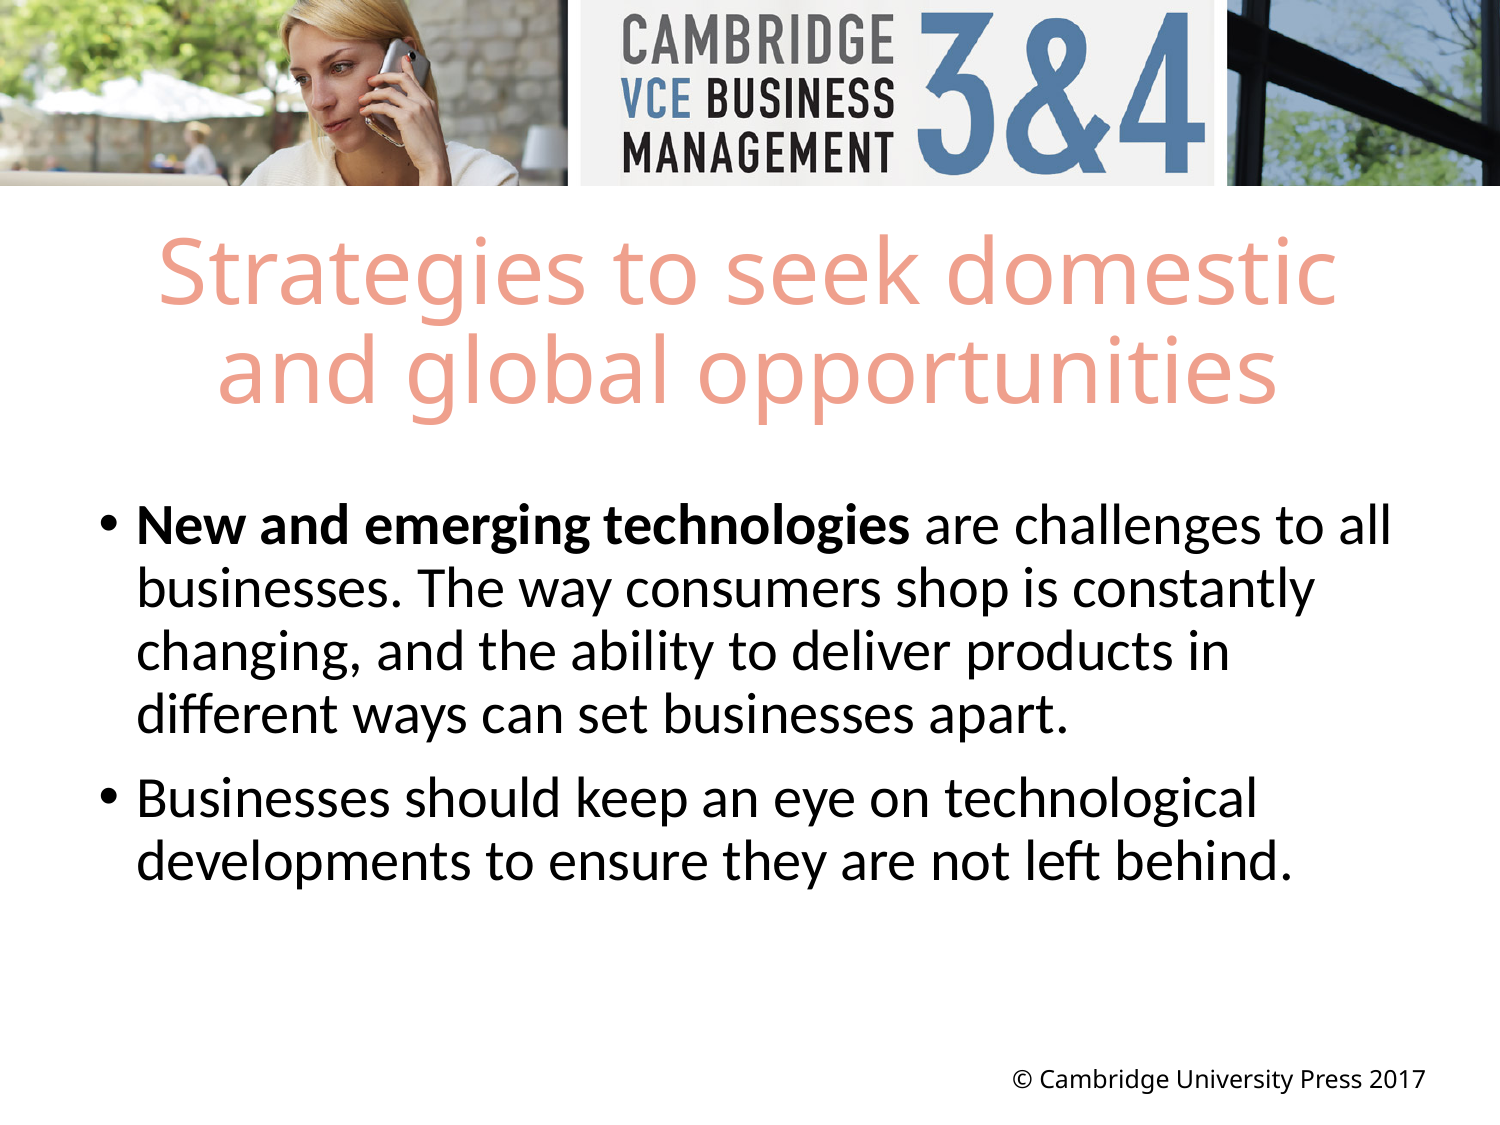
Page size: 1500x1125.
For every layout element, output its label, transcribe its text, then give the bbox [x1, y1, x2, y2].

picture [0, 0, 1500, 186]
list New and emerging technologies are challenges to all businesses. The way consumers shop is constantly changing, and the ability to deliver products in different ways can set businesses apart. Businesses should keep an eye on technological developments to ensure they are not left behind. [83, 487, 1415, 1014]
title Strategies to seek domestic and global opportunities [83, 252, 1415, 396]
